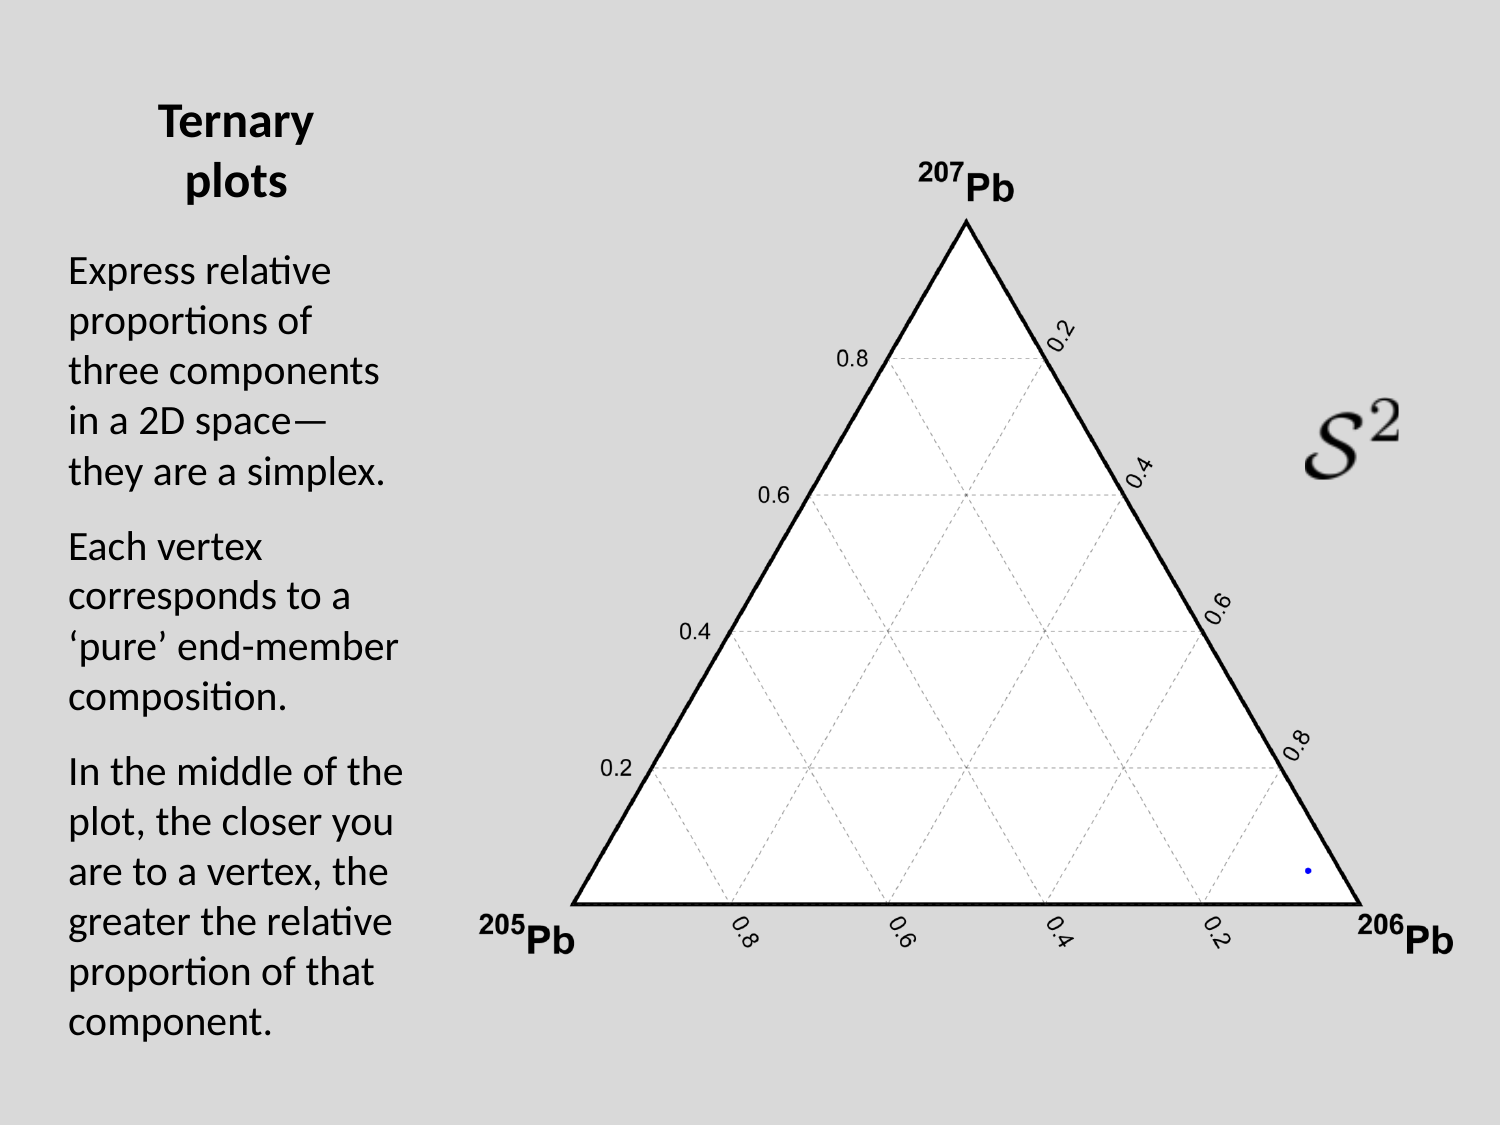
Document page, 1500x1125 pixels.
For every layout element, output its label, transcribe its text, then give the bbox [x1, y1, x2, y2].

list Express relative proportions of three components in a 2D space—they are a simplex. Each vertex corresponds to a ‘pure’ end-member composition. In the middle of the plot, the closer you are to a vertex, the greater the relative proportion of that component. [53, 235, 420, 1062]
picture [478, 157, 1455, 968]
text_box Ternary plots [53, 44, 420, 235]
